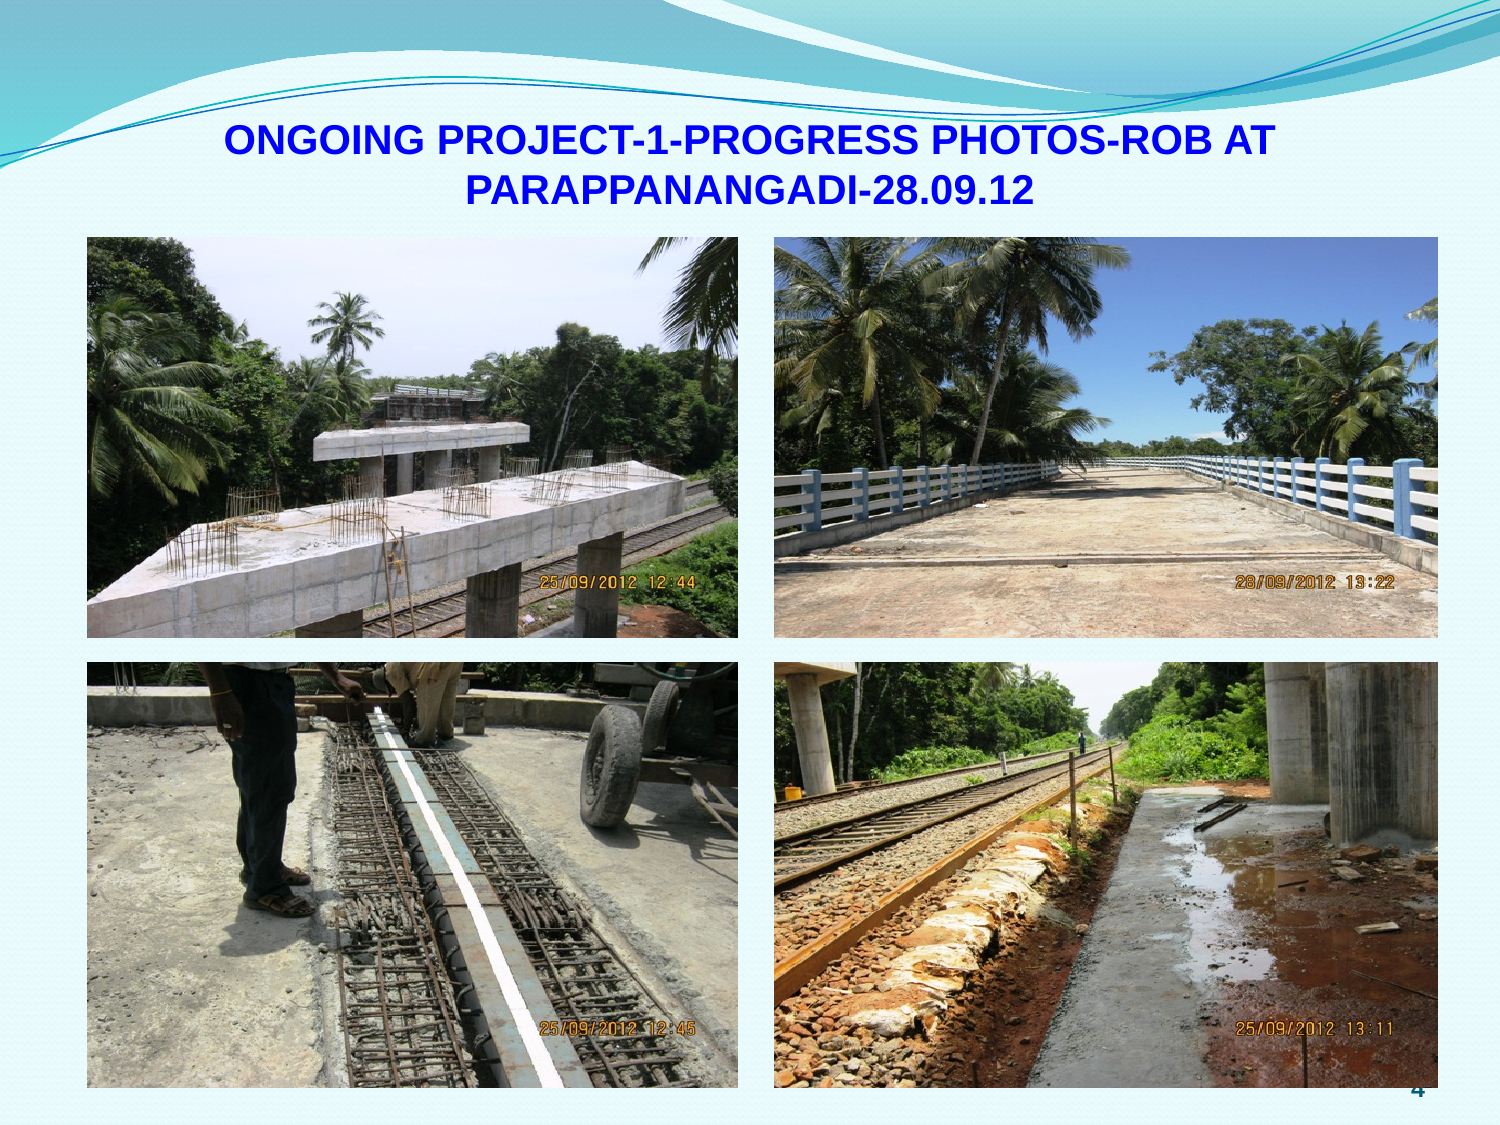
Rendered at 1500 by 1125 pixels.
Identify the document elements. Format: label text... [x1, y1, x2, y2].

table_header [629, 61, 898, 67]
picture [87, 662, 738, 1088]
table_header [1395, 61, 1477, 66]
picture [774, 237, 1438, 638]
table_header [0, 61, 259, 66]
picture [87, 237, 738, 638]
title ONGOING PROJECT-1-PROGRESS PHOTOS-ROB AT PARAPPANANGADI-28.09.12 [74, 115, 1426, 213]
picture [774, 662, 1438, 1088]
